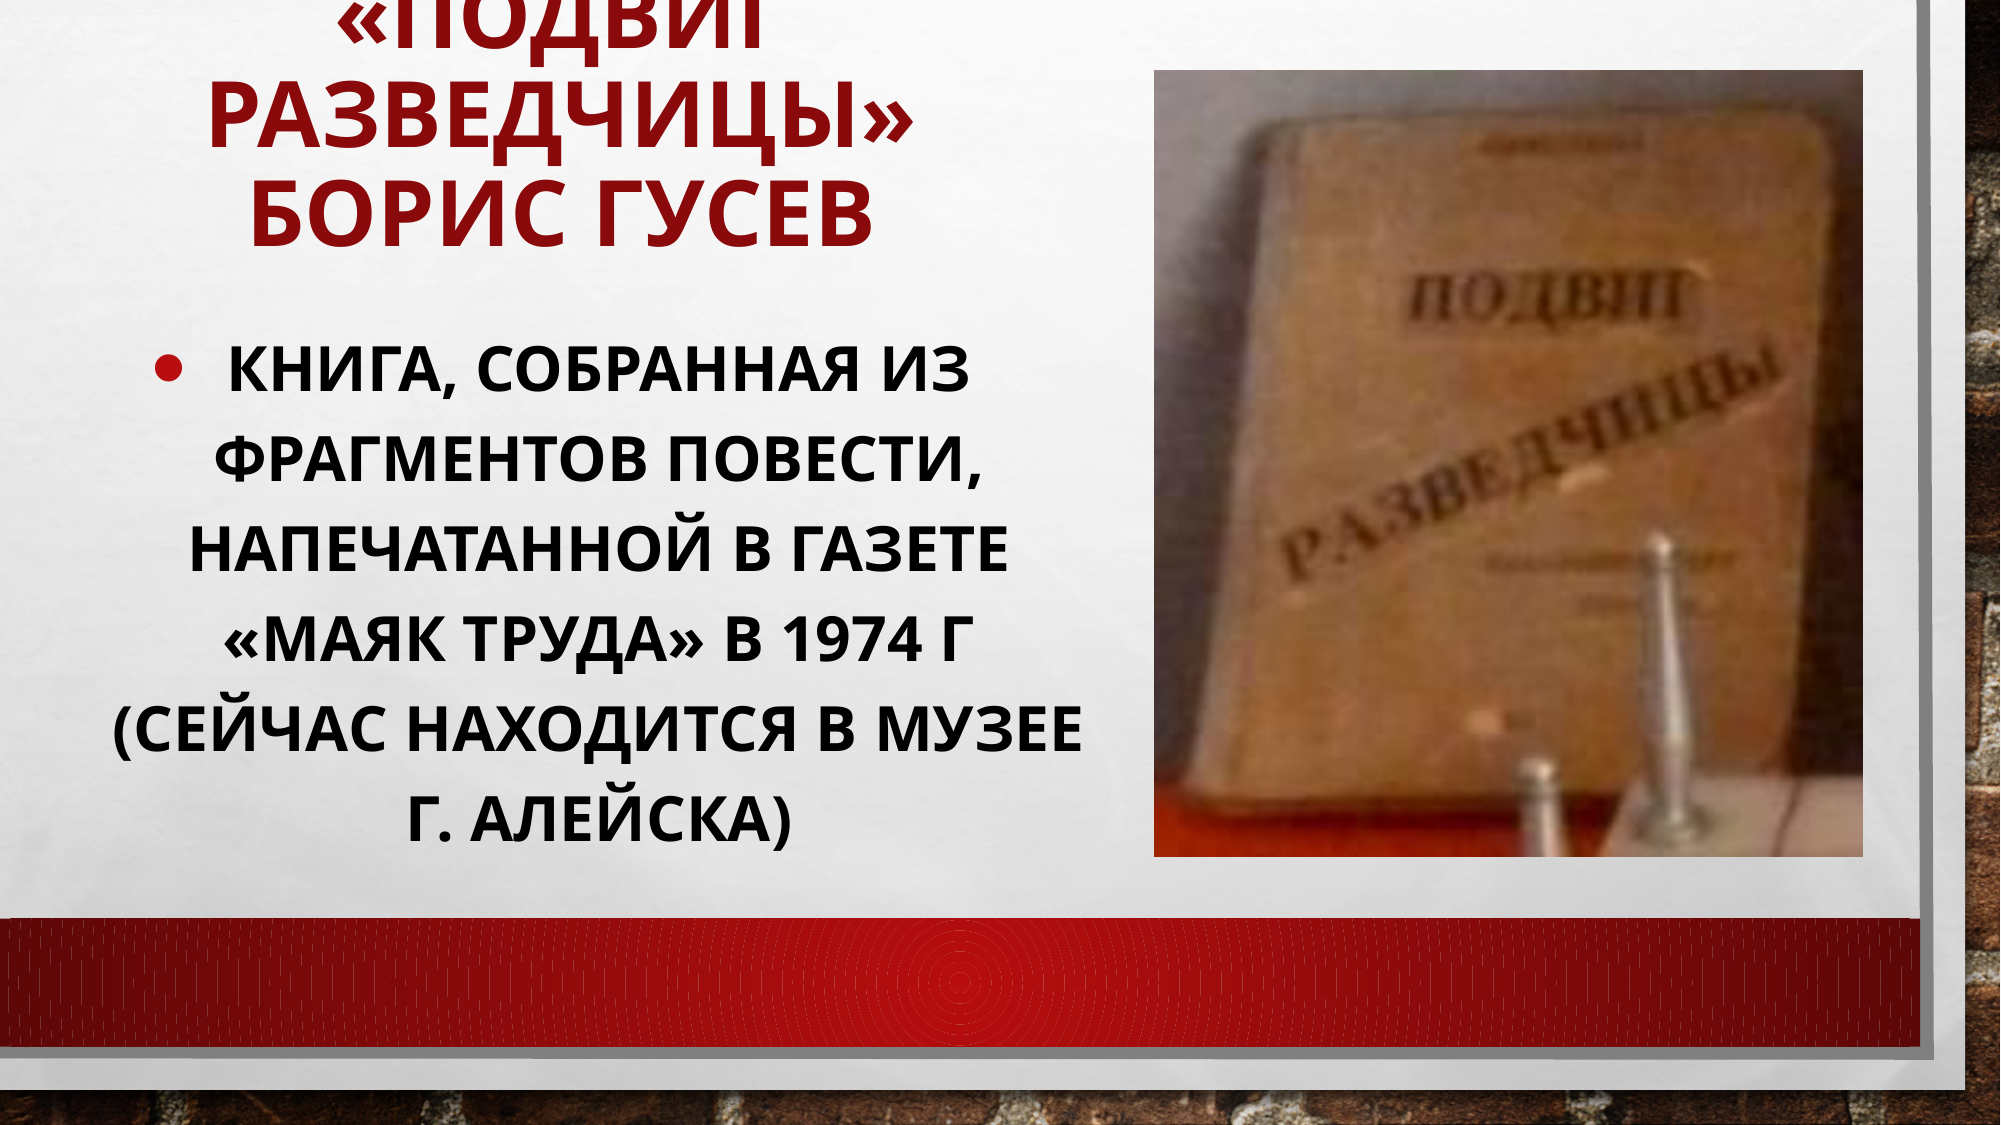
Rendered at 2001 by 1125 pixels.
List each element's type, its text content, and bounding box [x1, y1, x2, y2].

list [1153, 69, 1863, 858]
title «подвиг разведчицы» Борис Гусев [0, 0, 1123, 274]
list Книга, собранная из фрагментов повести, напечатанной в газете «Маяк труда» в 1974 г (сейчас находится в музее г. Алейска) [0, 306, 1123, 824]
picture [0, 0, 2000, 1125]
